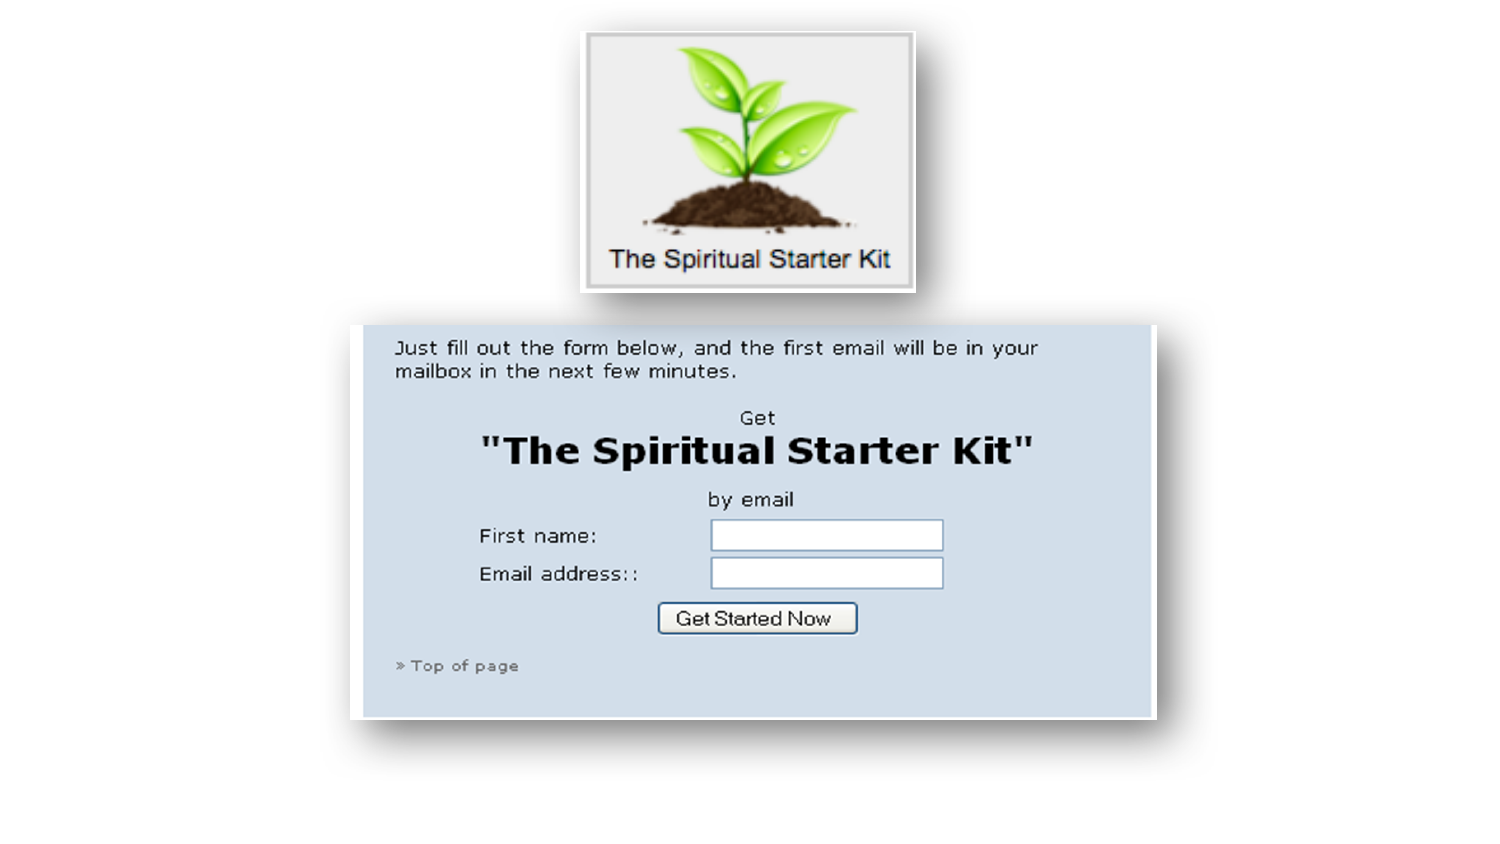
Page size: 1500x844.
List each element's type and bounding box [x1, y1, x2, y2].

picture [579, 31, 916, 293]
picture [349, 325, 1157, 720]
